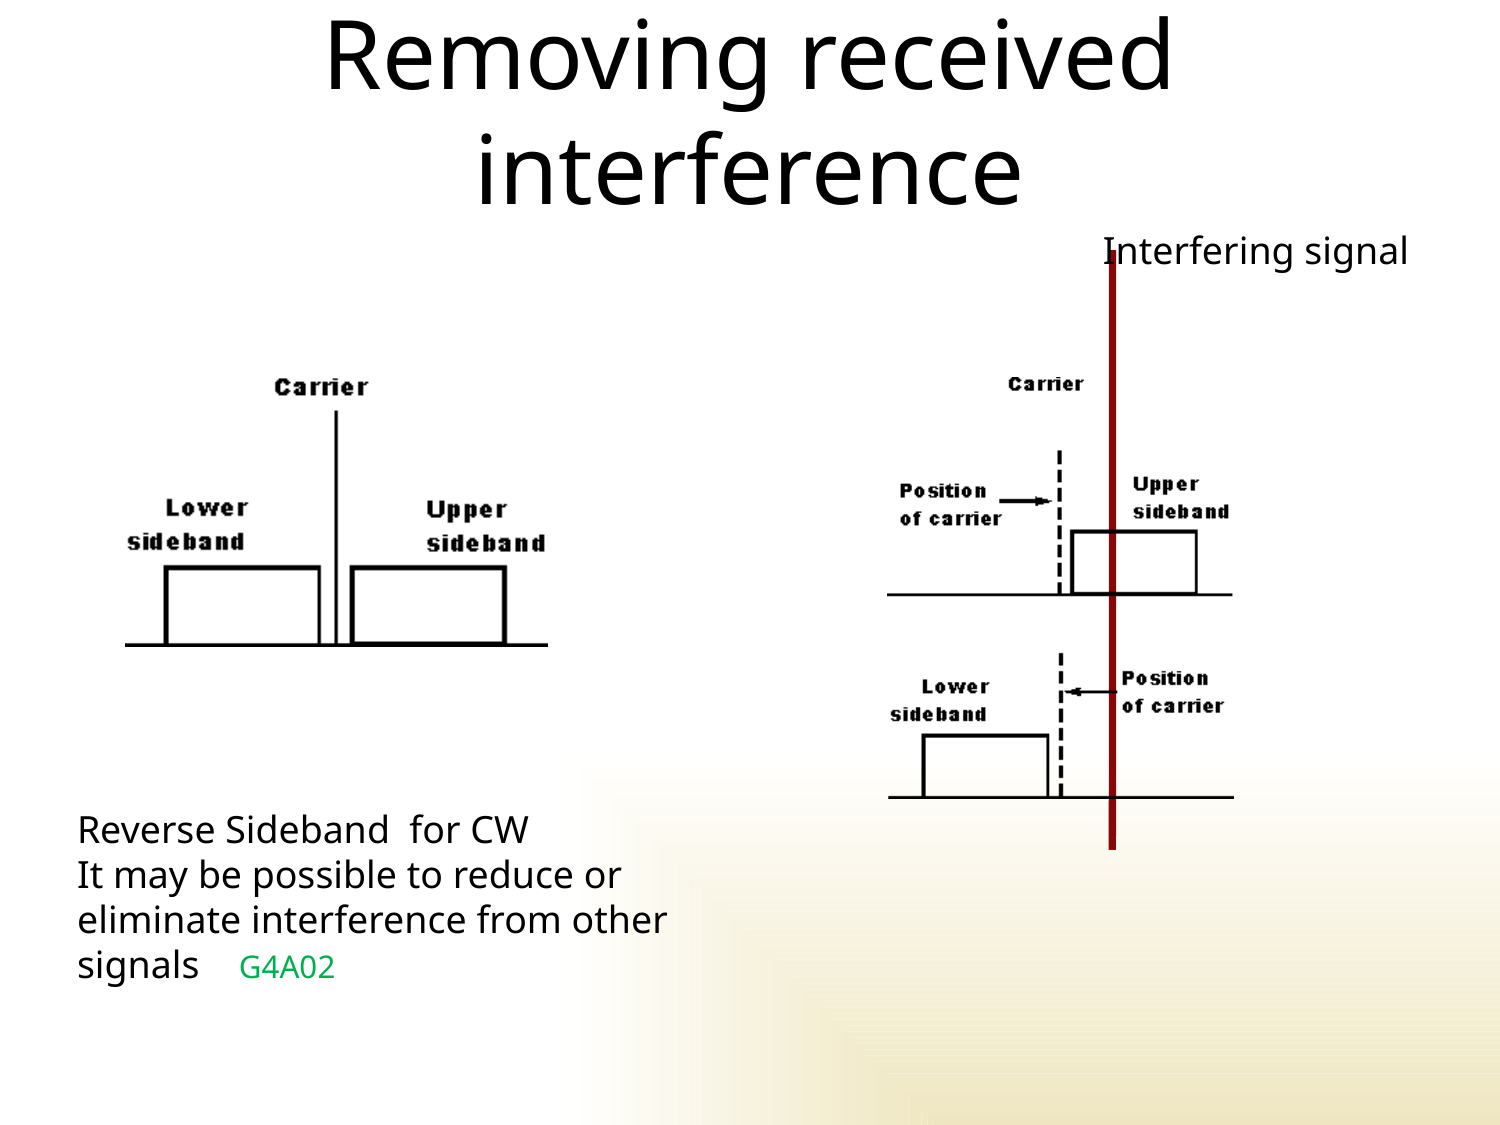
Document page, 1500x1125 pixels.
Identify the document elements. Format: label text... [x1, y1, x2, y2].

text_box Reverse Sideband for CW It may be possible to reduce or eliminate interference from other signals G4A02 [62, 798, 738, 994]
picture [886, 377, 1234, 800]
picture [124, 377, 549, 648]
text_box Interfering signal [1088, 219, 1425, 280]
title Removing received interference [150, 37, 1350, 180]
